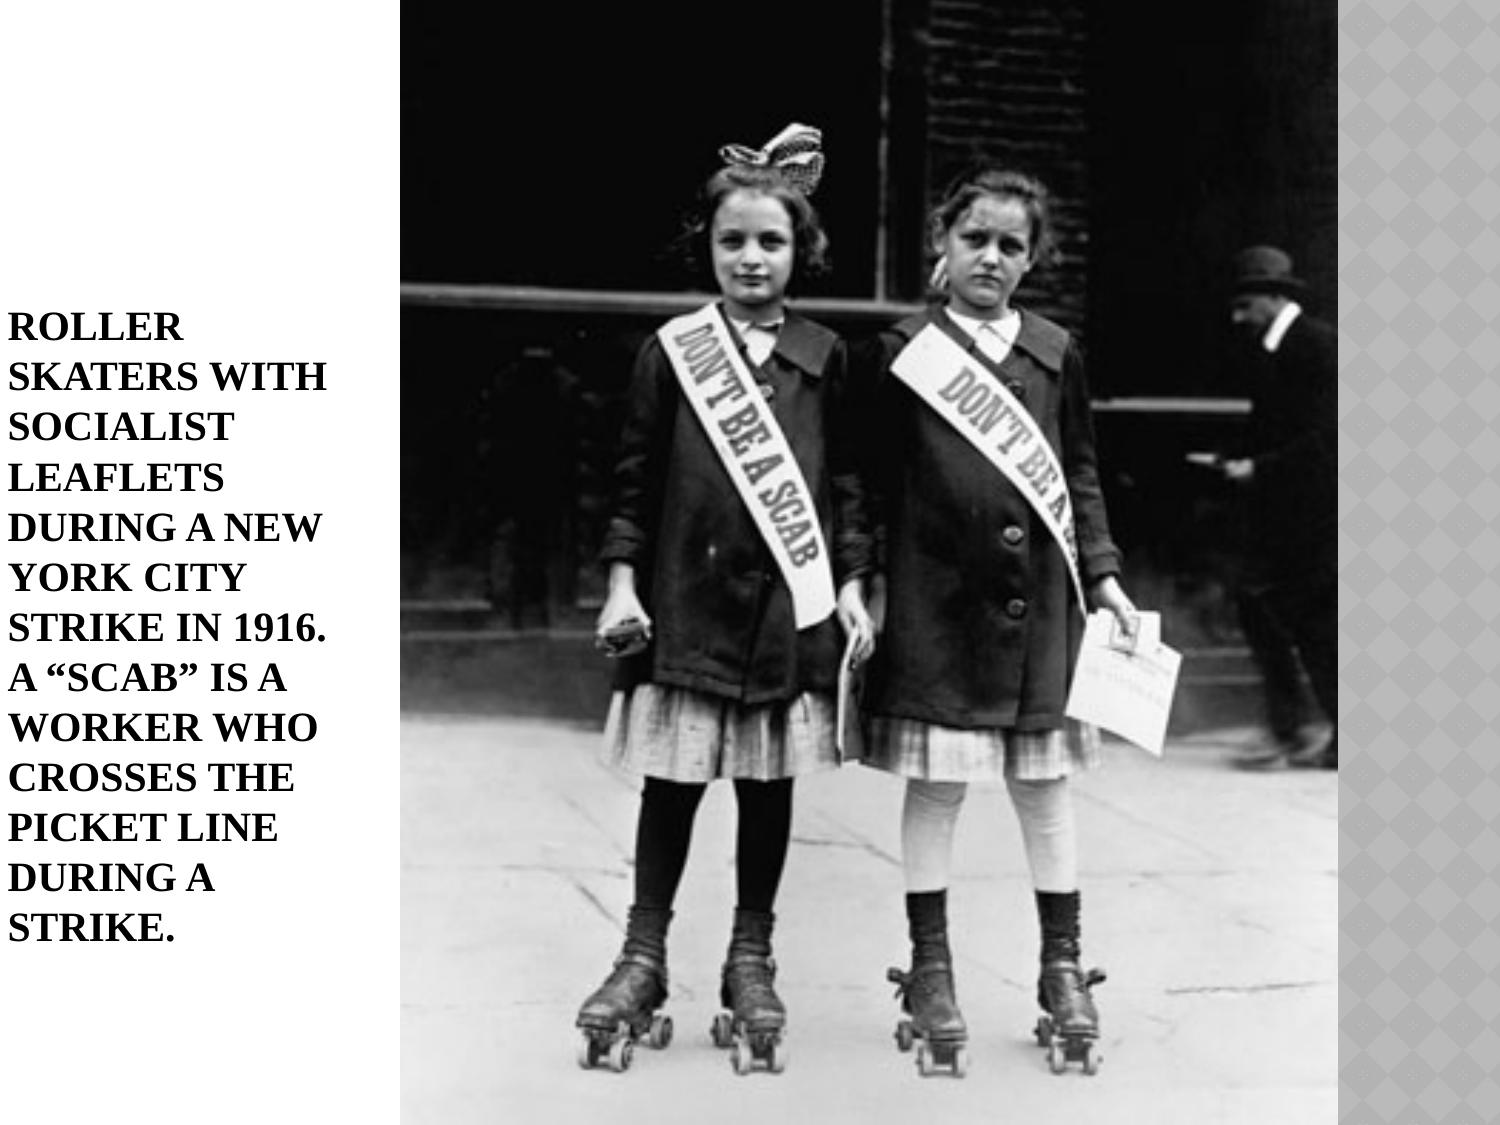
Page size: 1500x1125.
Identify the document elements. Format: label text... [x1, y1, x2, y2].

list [400, 0, 1338, 1125]
title Roller skaters with socialist leaflets during a New York City strike in 1916. A “scab” is a worker who crosses the picket line during a strike. [0, 52, 363, 1050]
